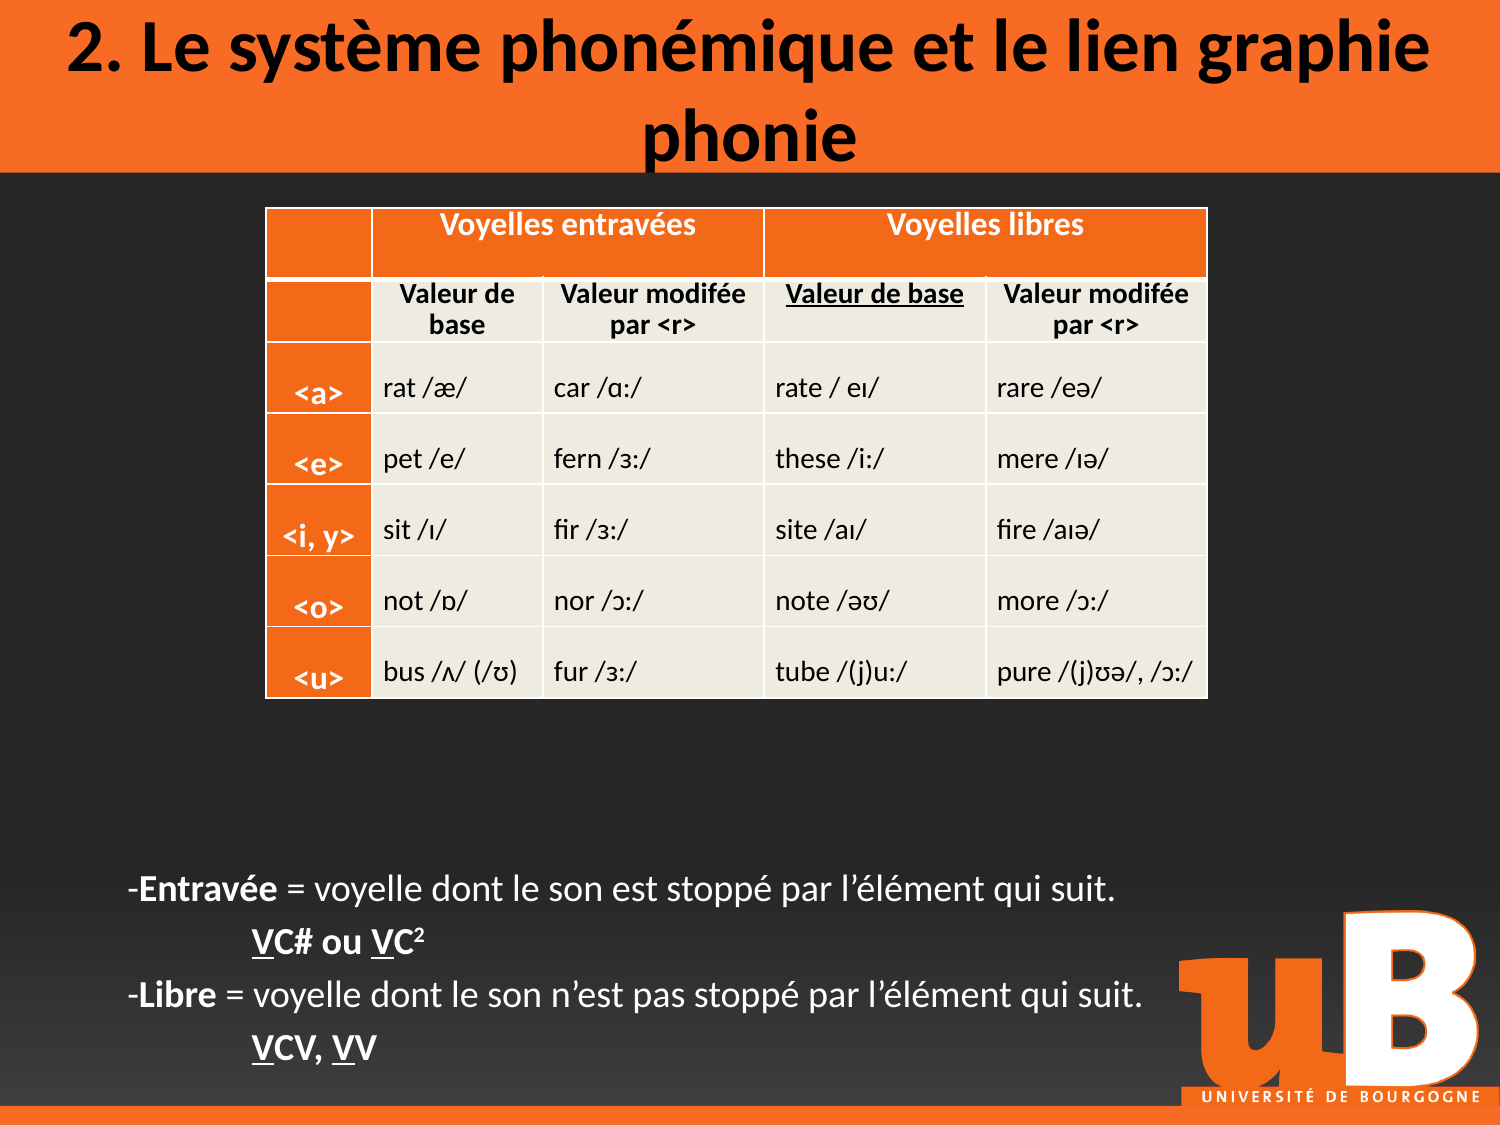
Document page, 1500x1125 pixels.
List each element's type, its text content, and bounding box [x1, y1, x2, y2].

table_cell bus /ʌ/ (/ʊ) [373, 627, 542, 697]
table_cell rate / eɪ/ [765, 343, 985, 412]
table_cell note /əʊ/ [765, 556, 985, 626]
table_cell fur /ɜ:/ [544, 627, 763, 697]
table_cell fern /ɜ:/ [544, 414, 763, 483]
table_cell <u> [267, 627, 371, 697]
table_cell tube /(j)u:/ [765, 627, 985, 697]
text_box 2. Le système phonémique et le lien graphie phonie [0, 0, 1500, 173]
table_cell <i, y> [267, 485, 371, 555]
table_cell not /ɒ/ [373, 556, 542, 626]
table_cell rat /æ/ [373, 343, 542, 412]
table_header [267, 209, 371, 277]
table_cell Valeur de base [765, 282, 985, 341]
table_cell these /i:/ [765, 414, 985, 483]
list -Entravée = voyelle dont le son est stoppé par l’élément qui suit. VC# ou VC2 -Libre = voyelle dont le son n’est pas stoppé par l’élément qui suit. VCV, VV [111, 173, 1426, 1088]
table_cell Valeur de base [373, 282, 542, 341]
table_cell <a> [267, 343, 371, 412]
table_cell more /ɔ:/ [987, 556, 1206, 626]
table_cell sit /ɪ/ [373, 485, 542, 555]
table_cell pure /(j)ʊə/, /ɔ:/ [987, 627, 1206, 697]
table_cell car /ɑ:/ [544, 343, 763, 412]
table_cell Valeur modifée par <r> [987, 282, 1206, 341]
table_cell site /aɪ/ [765, 485, 985, 555]
table_cell Valeur modifée par <r> [544, 282, 763, 341]
table_header Voyelles entravées [373, 209, 763, 277]
table_cell pet /e/ [373, 414, 542, 483]
picture [1179, 910, 1500, 1107]
text_box [0, 1104, 1500, 1125]
table_cell rare /eə/ [987, 343, 1206, 412]
table_cell nor /ɔ:/ [544, 556, 763, 626]
table_cell fir /ɜ:/ [544, 485, 763, 555]
table_cell mere /ɪə/ [987, 414, 1206, 483]
table_cell <e> [267, 414, 371, 483]
table_cell <o> [267, 556, 371, 626]
table_cell [267, 282, 371, 341]
table_header Voyelles libres [765, 209, 1206, 277]
table_cell fire /aɪə/ [987, 485, 1206, 555]
